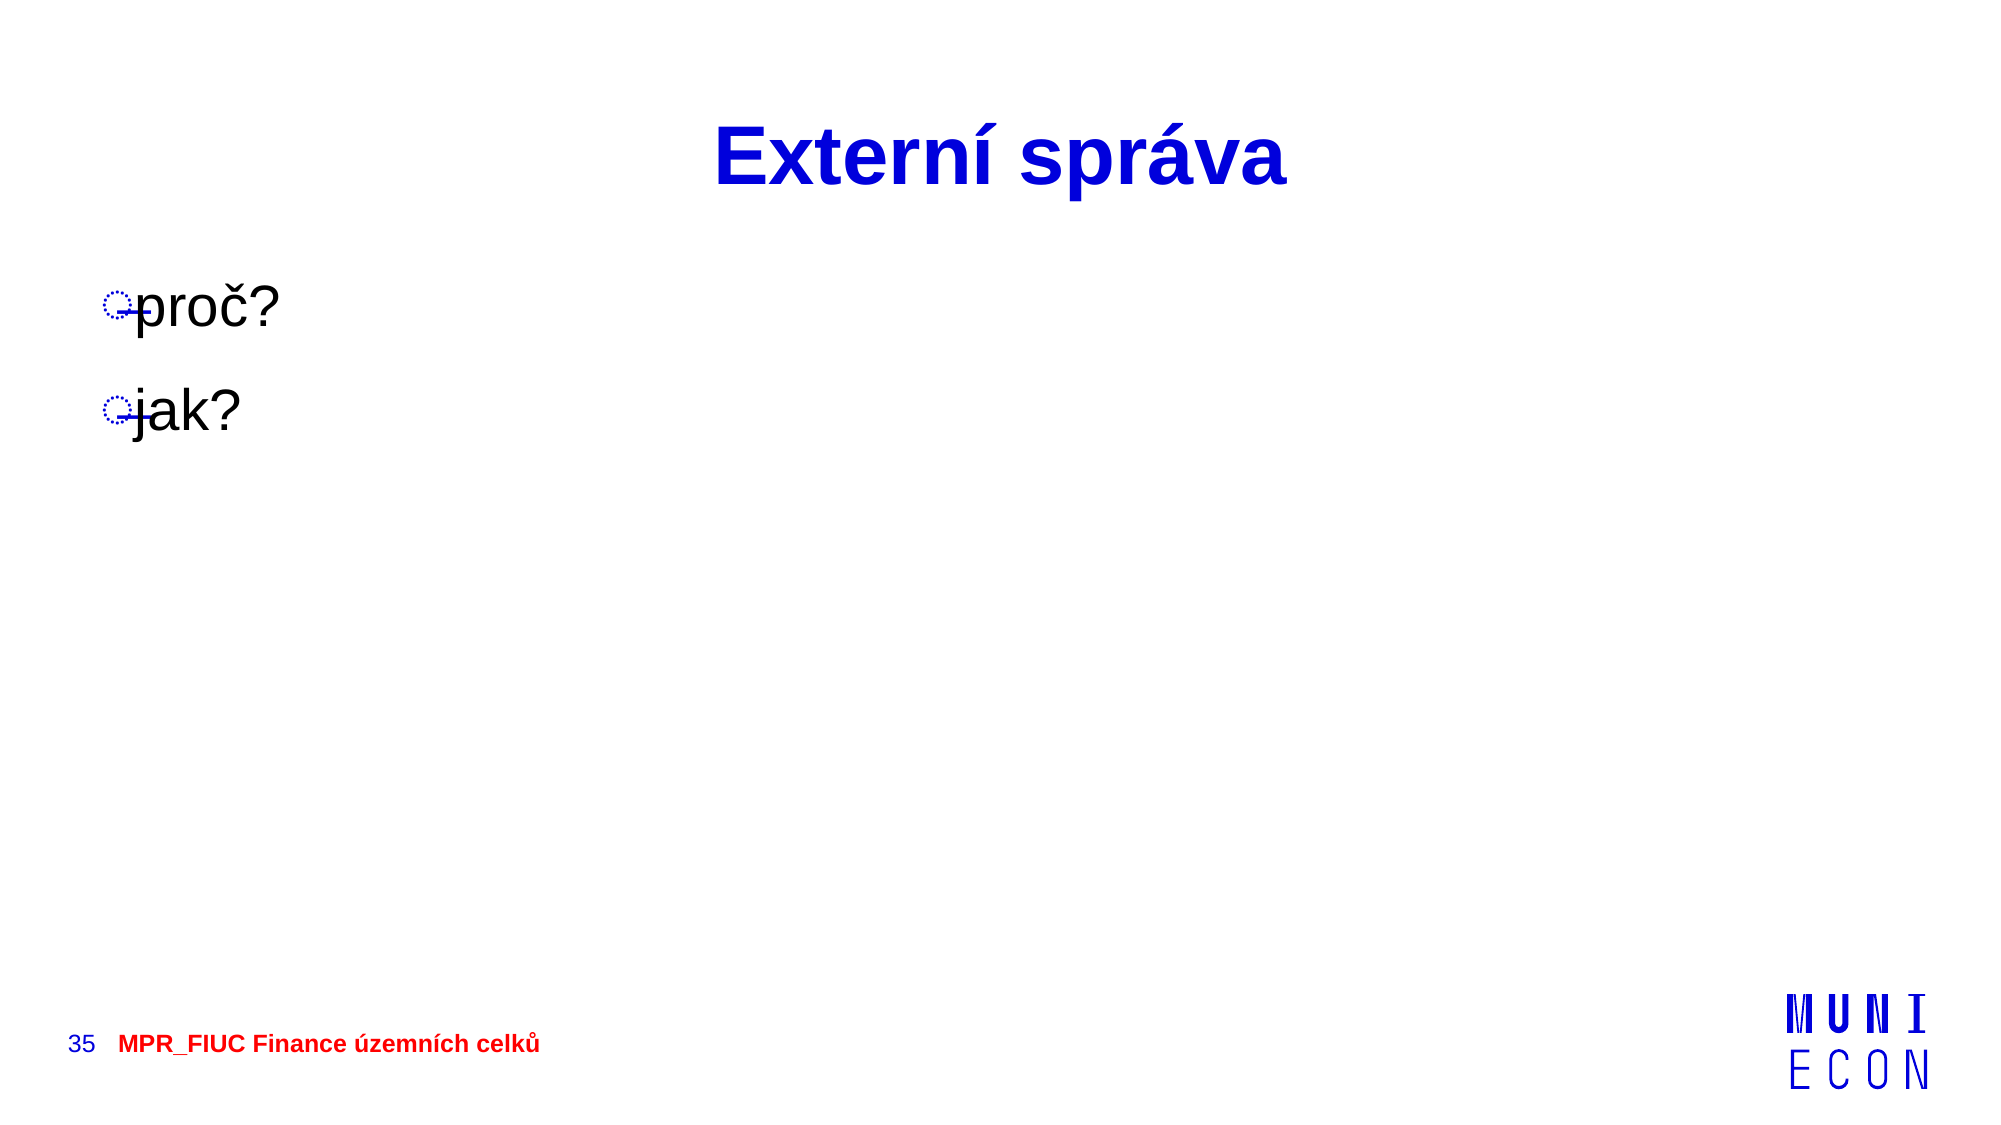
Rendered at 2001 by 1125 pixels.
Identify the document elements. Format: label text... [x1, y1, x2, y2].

title Externí správa [118, 118, 1883, 193]
slide_number 35 [67, 1021, 110, 1063]
footer MPR_FIUC Finance územních celků [118, 1021, 1418, 1063]
list proč? jak? [88, 232, 1927, 998]
